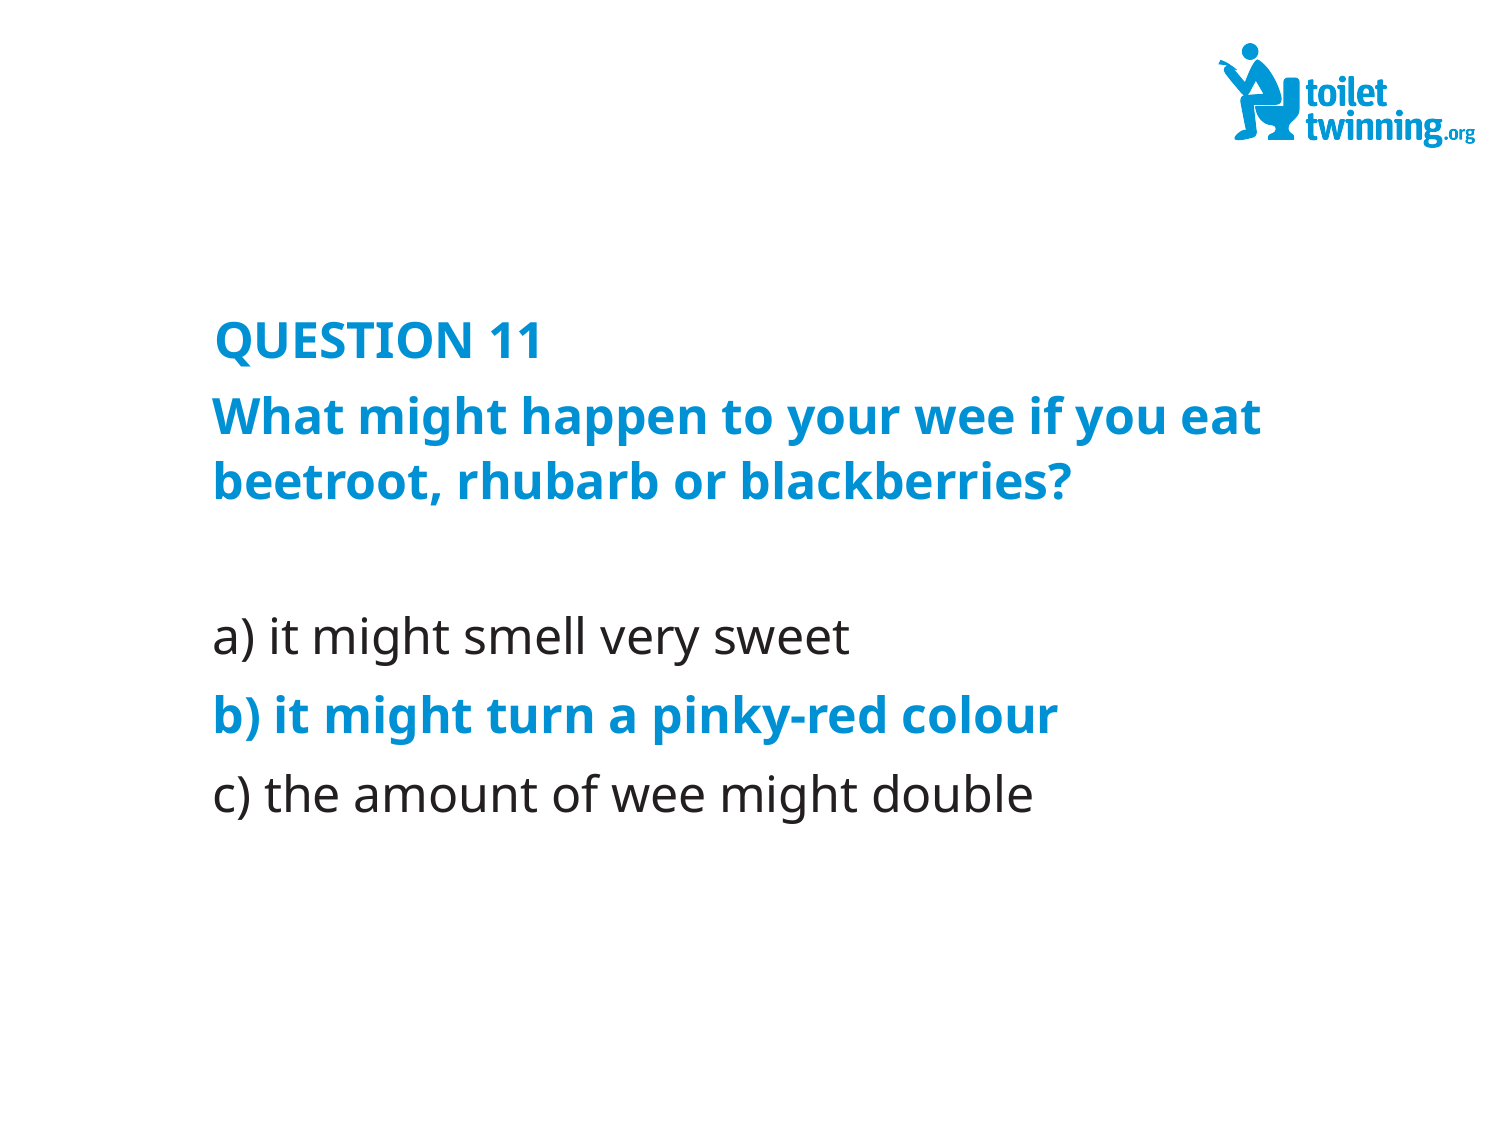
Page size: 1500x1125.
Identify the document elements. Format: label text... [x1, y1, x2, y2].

text_box QUESTION 11 What might happen to your wee if you eat beetroot, rhubarb or blackberries? a) it might smell very sweet b) it might turn a pinky-red colour c) the amount of wee might double [197, 296, 1431, 831]
picture [1218, 43, 1254, 80]
picture [1250, 84, 1261, 94]
picture [1218, 43, 1475, 148]
